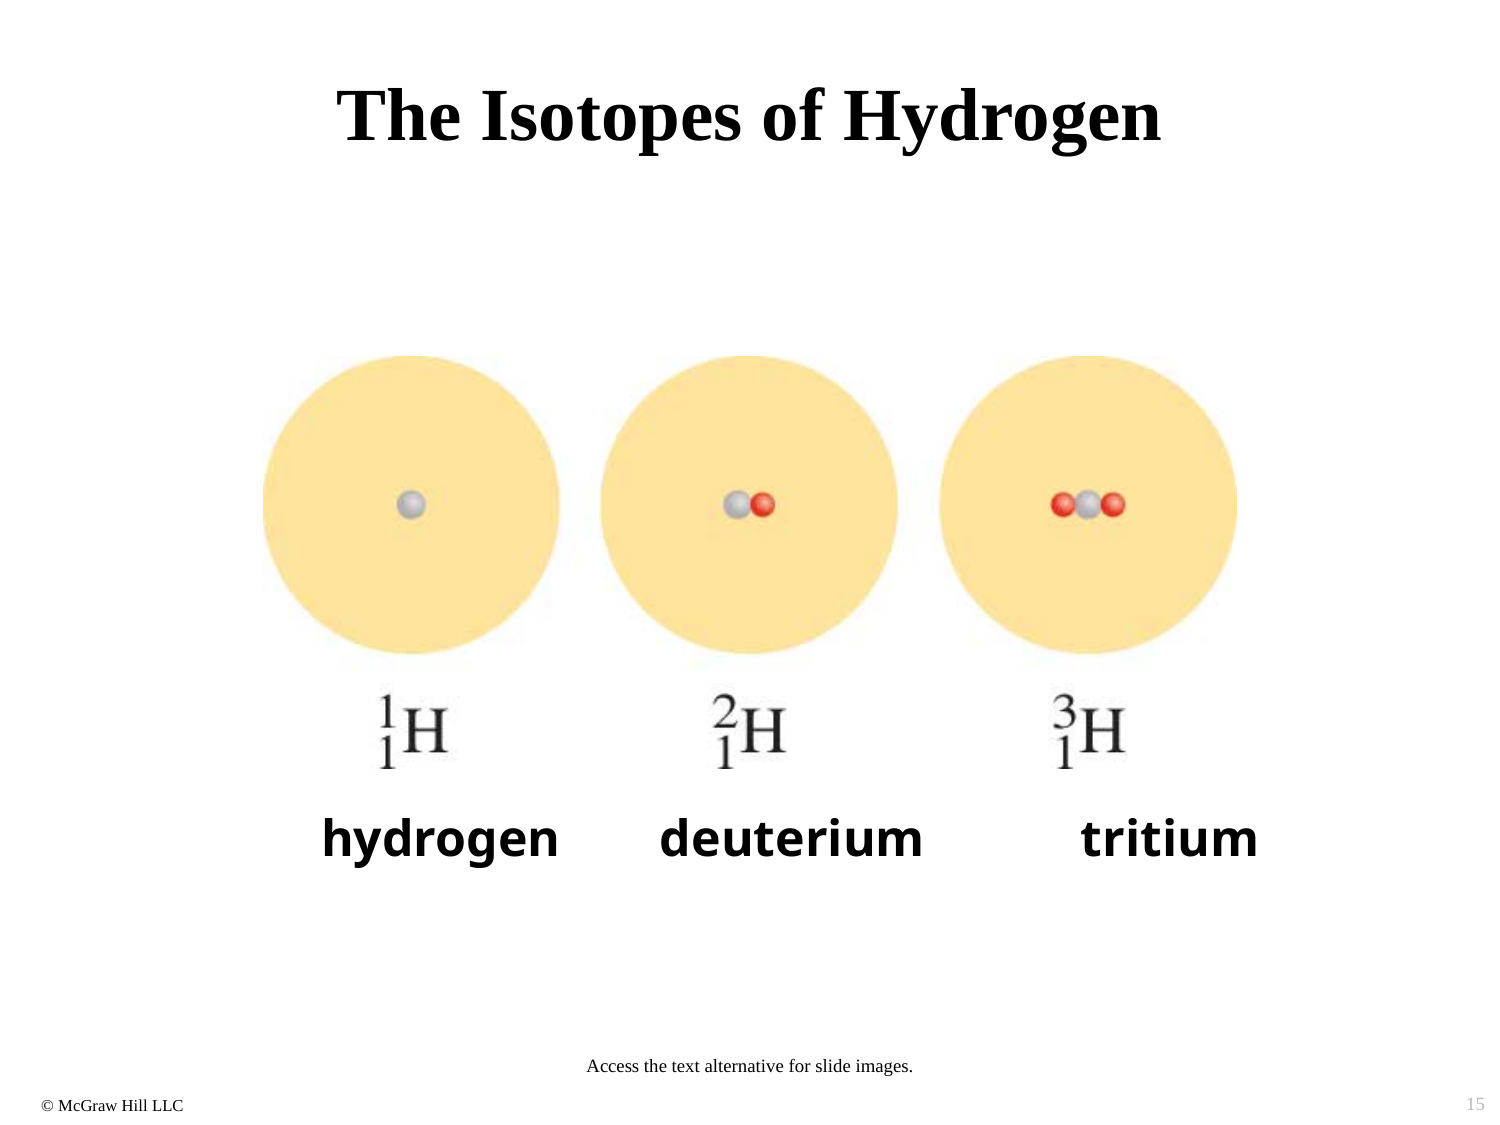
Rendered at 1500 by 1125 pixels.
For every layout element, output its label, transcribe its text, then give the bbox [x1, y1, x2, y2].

title The Isotopes of Hydrogen [73, 16, 1427, 205]
slide_number 15 [1427, 1087, 1500, 1120]
text_box hydrogen deuterium tritium [306, 798, 1313, 874]
picture [262, 356, 1237, 769]
list Access the text alternative for slide images. [562, 1049, 938, 1081]
